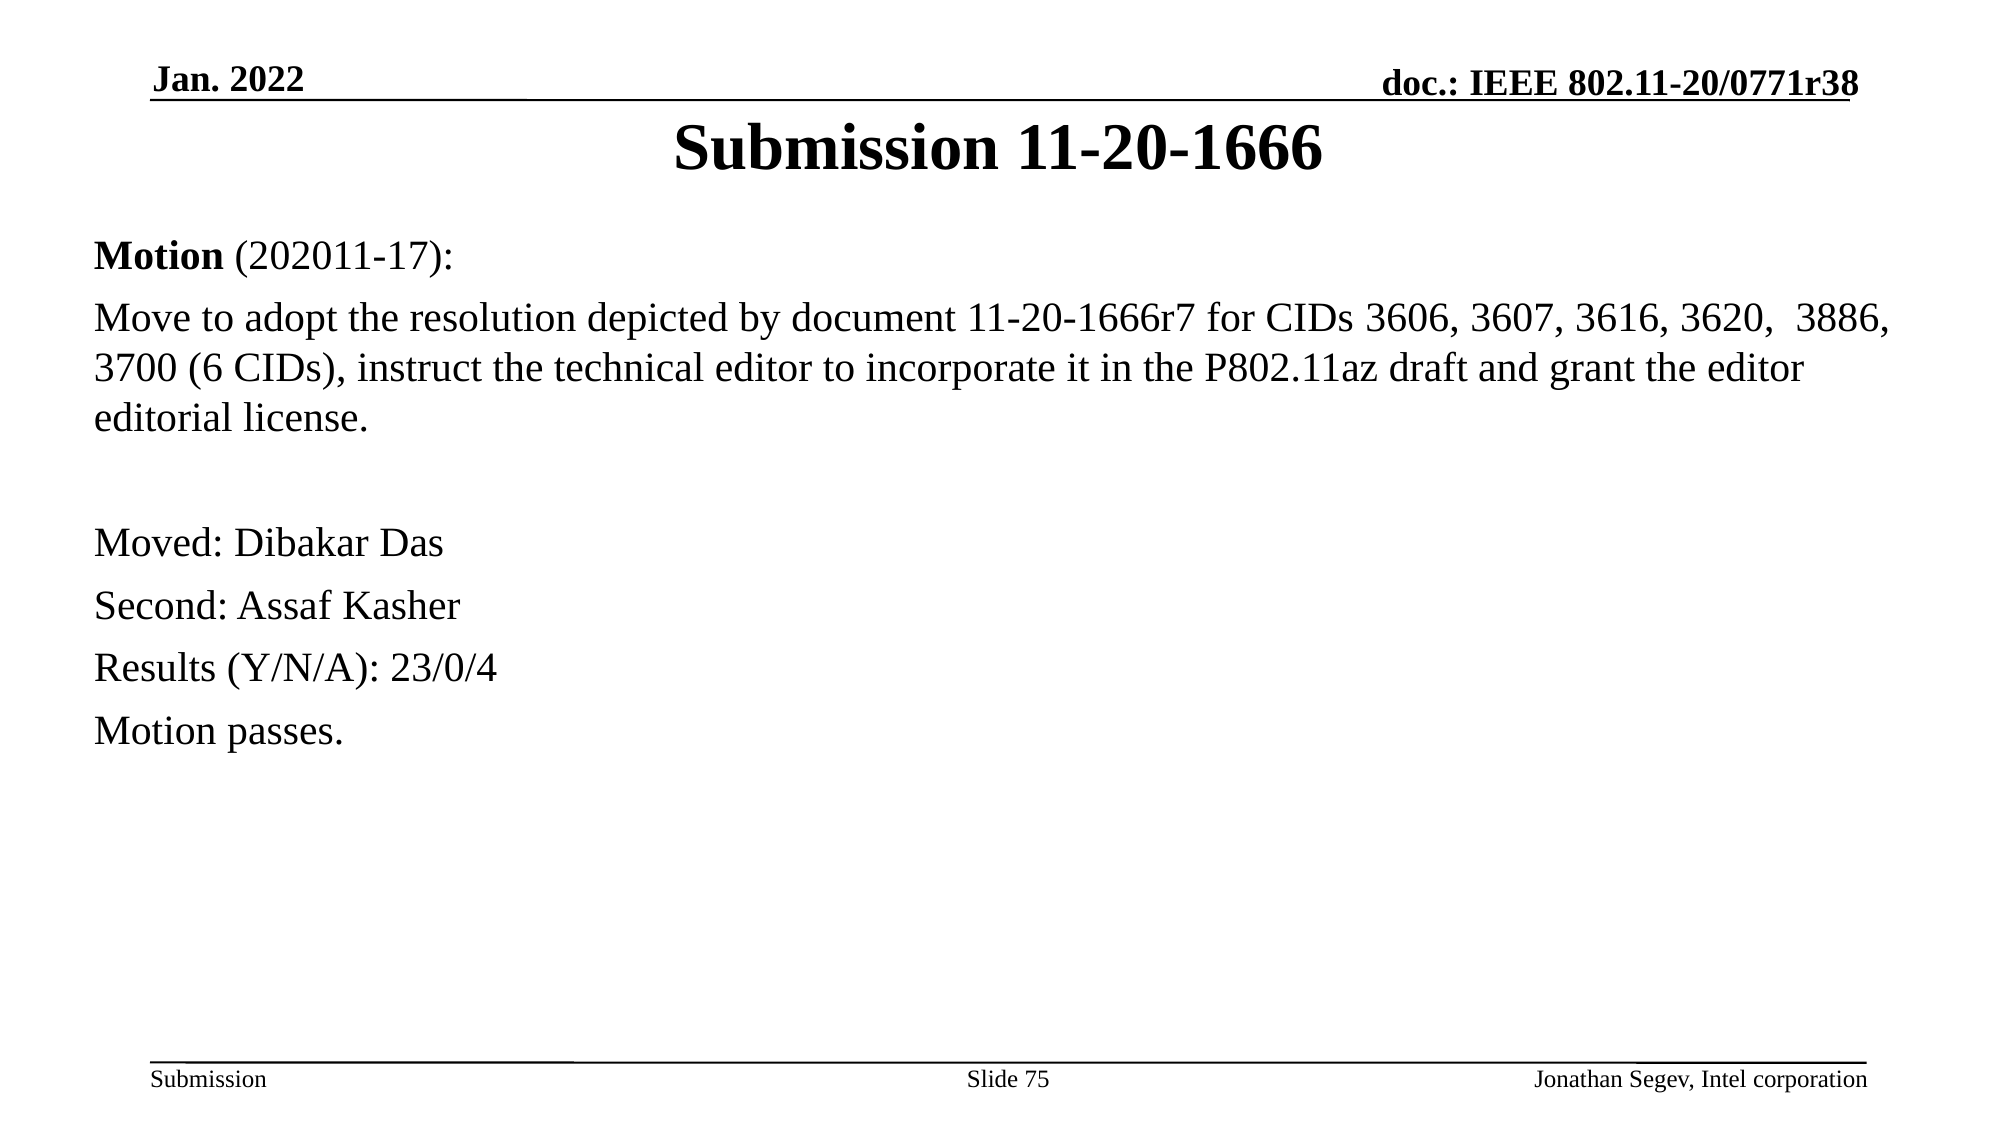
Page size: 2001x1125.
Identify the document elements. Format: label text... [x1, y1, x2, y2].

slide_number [152, 54, 563, 100]
list Motion (202011-17): Move to adopt the resolution depicted by document 11-20-1666r7 for CIDs 3606, 3607, 3616, 3620, 3886, 3700 (6 CIDs), instruct the technical editor to incorporate it in the P802.11az draft and grant the editor editorial license. Moved: Dibakar Das Second: Assaf Kasher Results (Y/N/A): 23/0/4 Motion passes. [78, 219, 1922, 1000]
title Submission 11-20-1666 [149, 112, 1850, 173]
slide_number Slide 75 [950, 1061, 1067, 1123]
footer Jonathan Segev, Intel corporation [1171, 1061, 1869, 1093]
